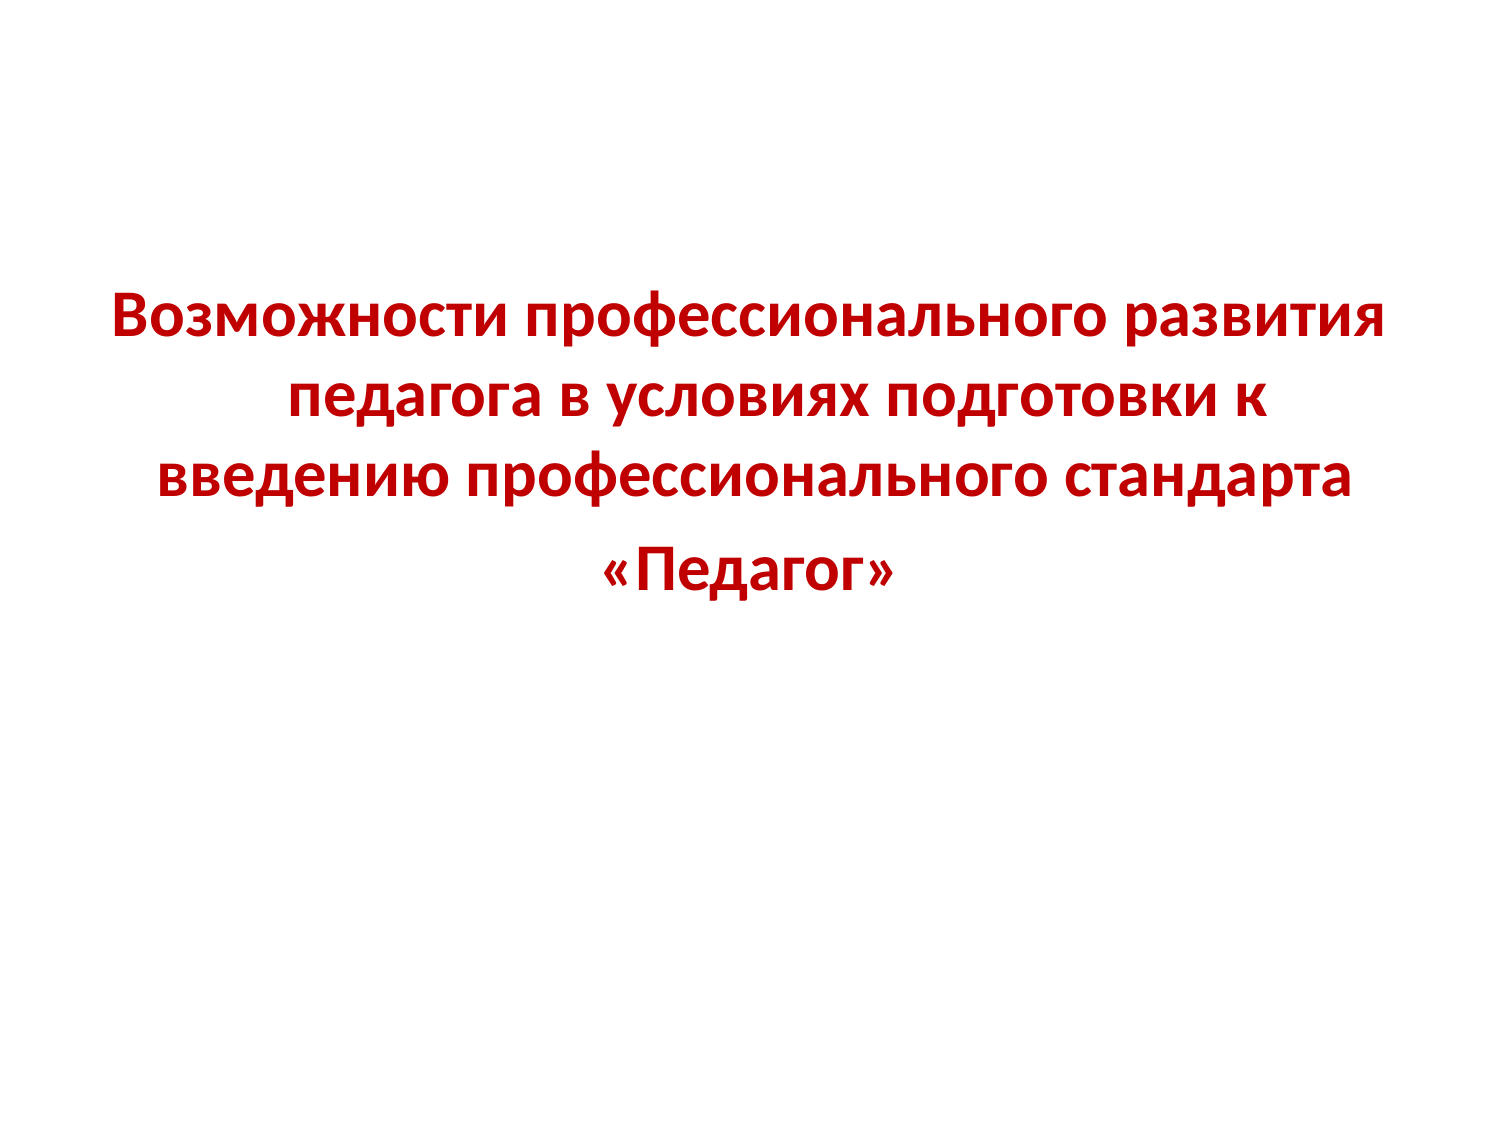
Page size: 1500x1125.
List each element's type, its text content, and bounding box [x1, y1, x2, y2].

list Возможности профессионального развития педагога в условиях подготовки к введению профессионального стандарта «Педагог» [75, 262, 1425, 1005]
